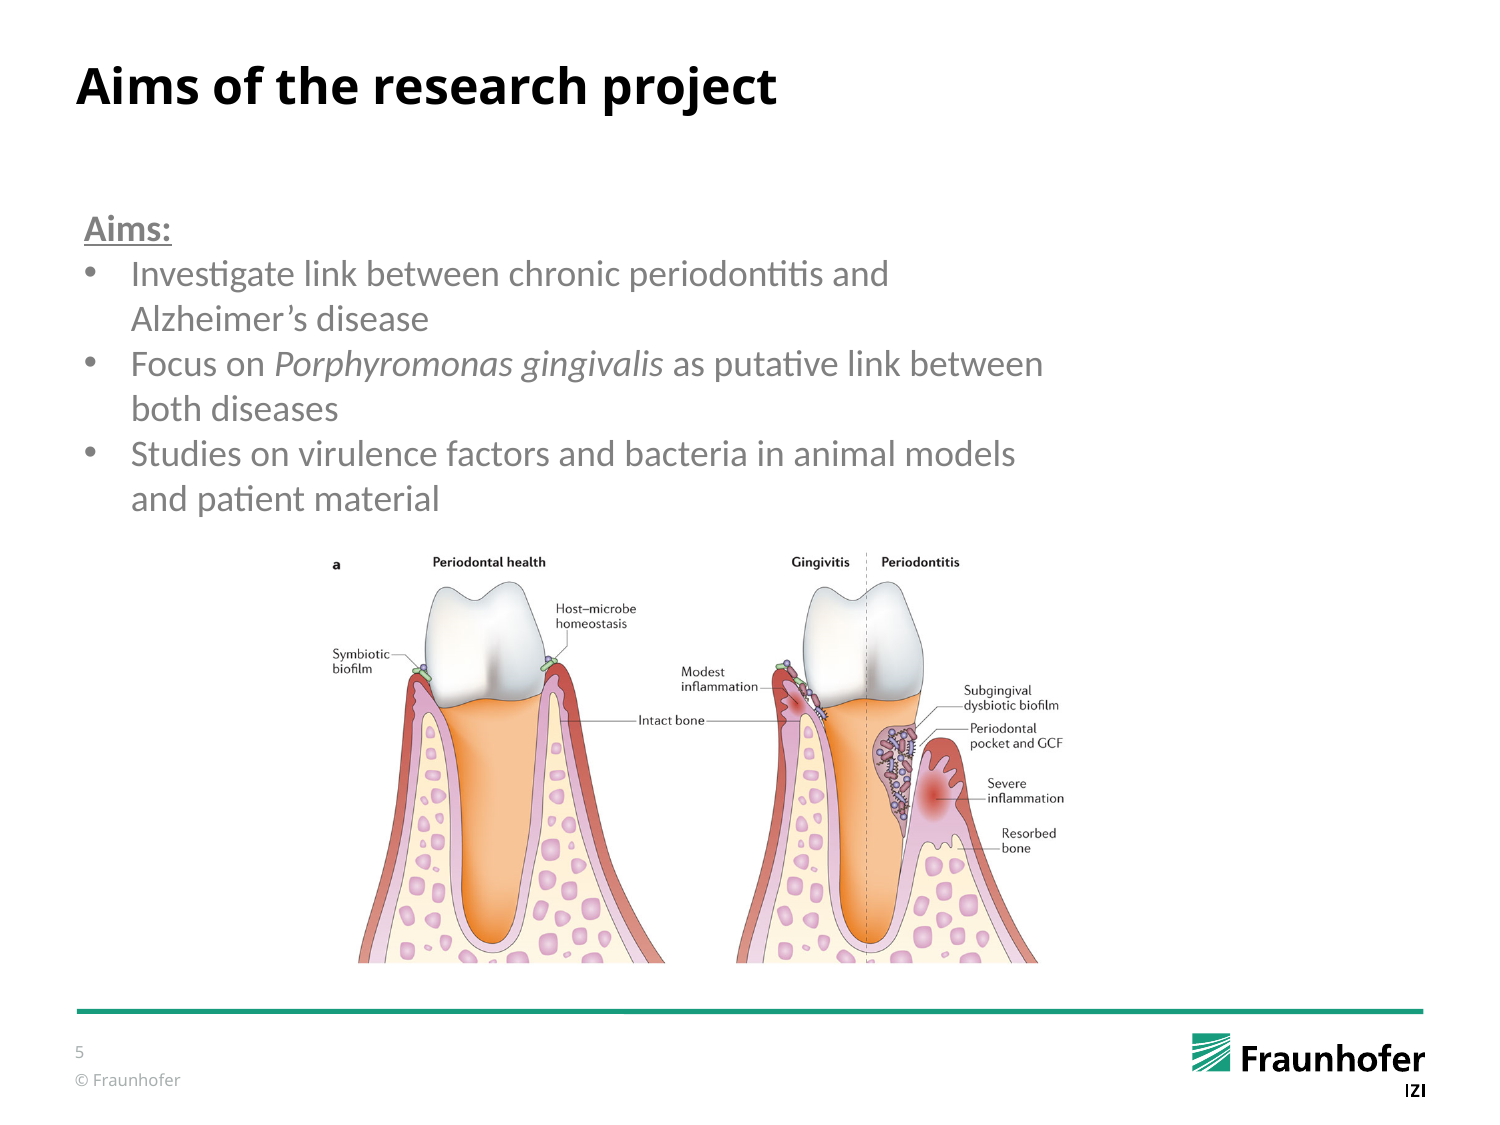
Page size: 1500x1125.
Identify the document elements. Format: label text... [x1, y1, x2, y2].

text_box Aims: Investigate link between chronic periodontitis and Alzheimer’s disease Focus on Porphyromonas gingivalis as putative link between both diseases Studies on virulence factors and bacteria in animal models and patient material [69, 196, 1070, 526]
picture [326, 550, 1066, 970]
title Aims of the research project [76, 54, 1423, 116]
slide_number 5 [74, 1041, 370, 1062]
